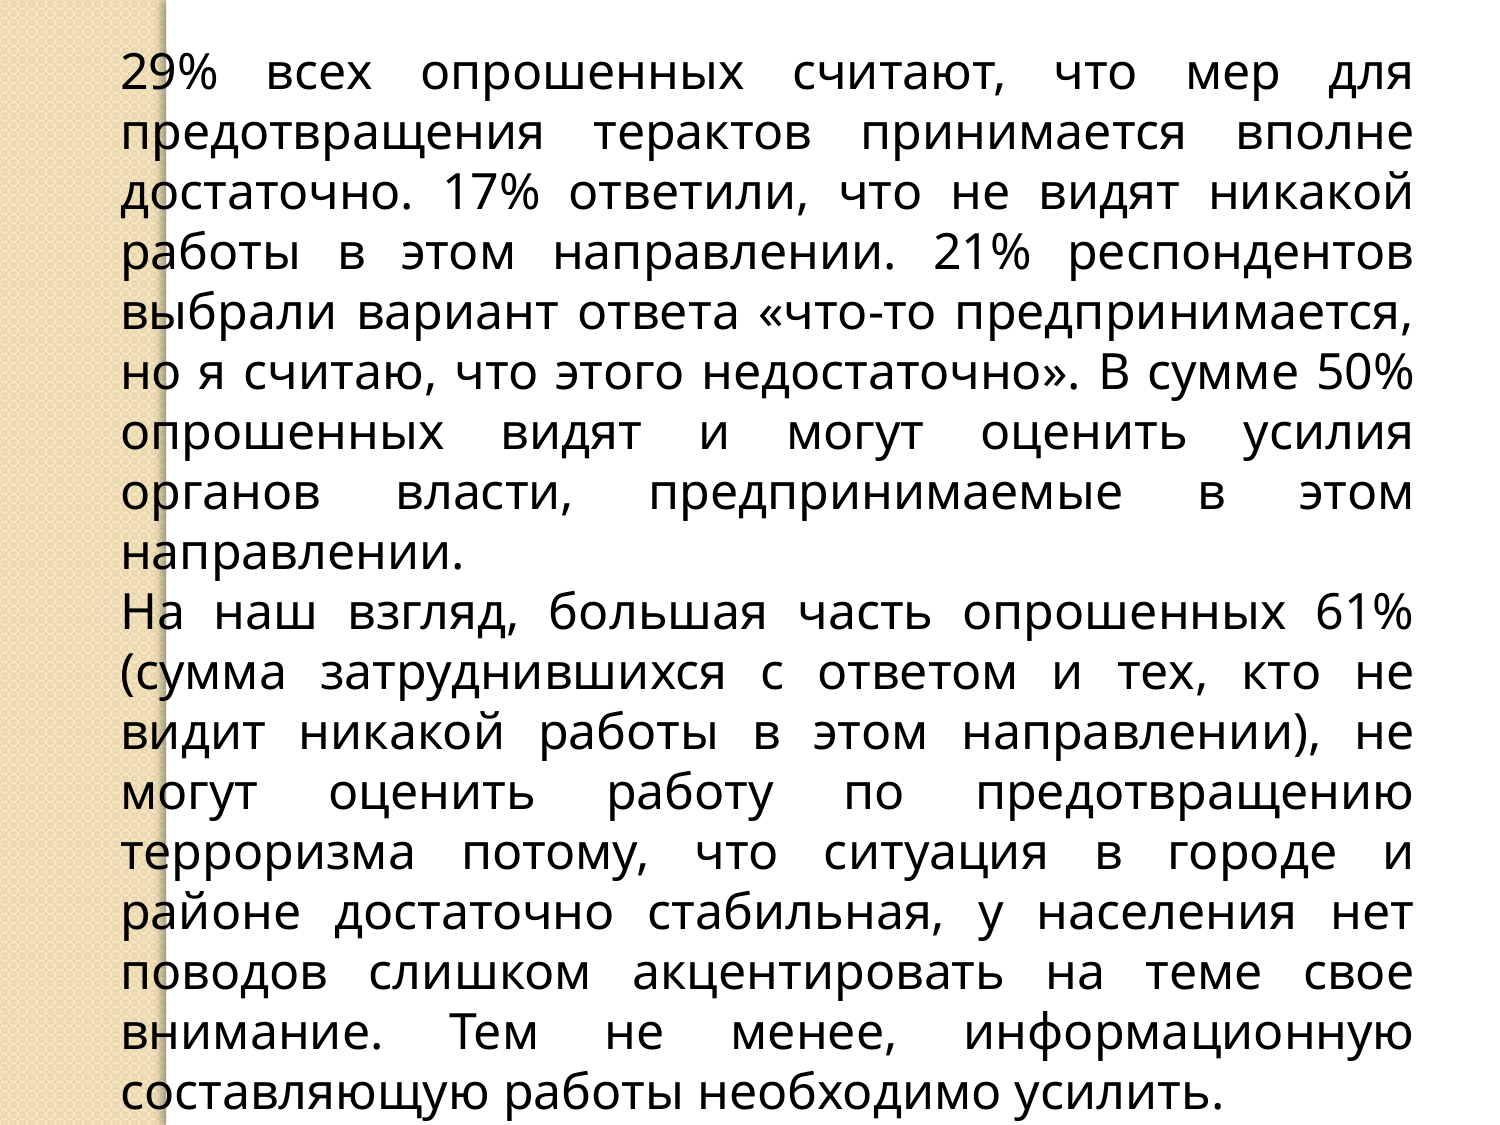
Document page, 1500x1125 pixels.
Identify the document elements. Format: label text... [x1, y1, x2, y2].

text_box 29% всех опрошенных считают, что мер для предотвращения терактов принимается вполне достаточно. 17% ответили, что не видят никакой работы в этом направлении. 21% респондентов выбрали вариант ответа «что-то предпринимается, но я считаю, что этого недостаточно». В сумме 50% опрошенных видят и могут оценить усилия органов власти, предпринимаемые в этом направлении. На наш взгляд, большая часть опрошенных 61% (сумма затруднившихся с ответом и тех, кто не видит никакой работы в этом направлении), не могут оценить работу по предотвращению терроризма потому, что ситуация в городе и районе достаточно стабильная, у населения нет поводов слишком акцентировать на теме свое внимание. Тем не менее, информационную составляющую работы необходимо усилить. [105, 32, 1430, 1125]
